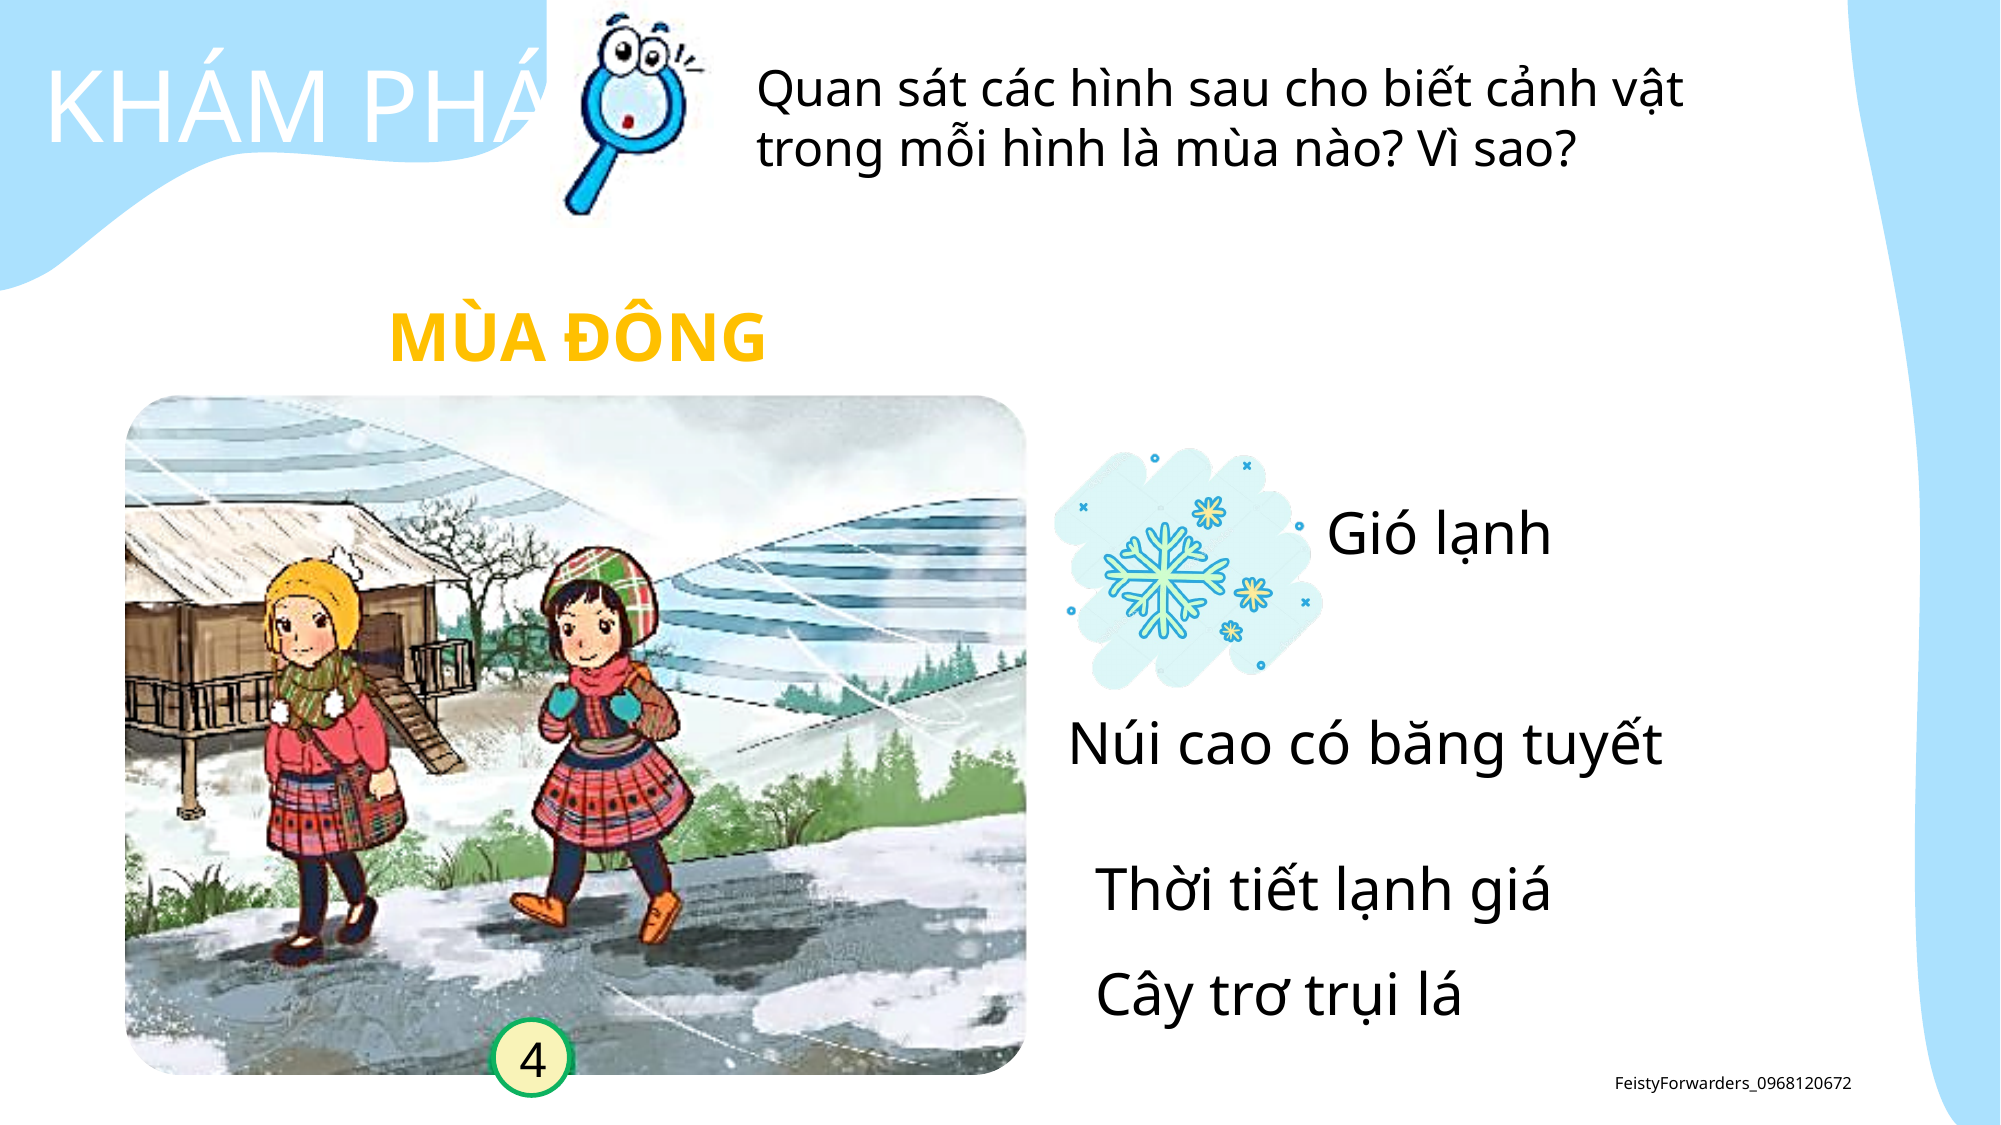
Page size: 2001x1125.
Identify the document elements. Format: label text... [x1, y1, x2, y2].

picture [1028, 435, 1340, 717]
text_box Thời tiết lạnh giá Cây trơ trụi lá [1080, 809, 1951, 1035]
text_box Quan sát các hình sau cho biết cảnh vật trong mỗi hình là mùa nào? Vì sao? [741, 49, 1805, 184]
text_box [125, 394, 1029, 1096]
text_box Gió lạnh Núi cao có băng tuyết [1052, 489, 2000, 784]
picture [550, 0, 714, 228]
text_box MÙA ĐÔNG [372, 287, 808, 383]
